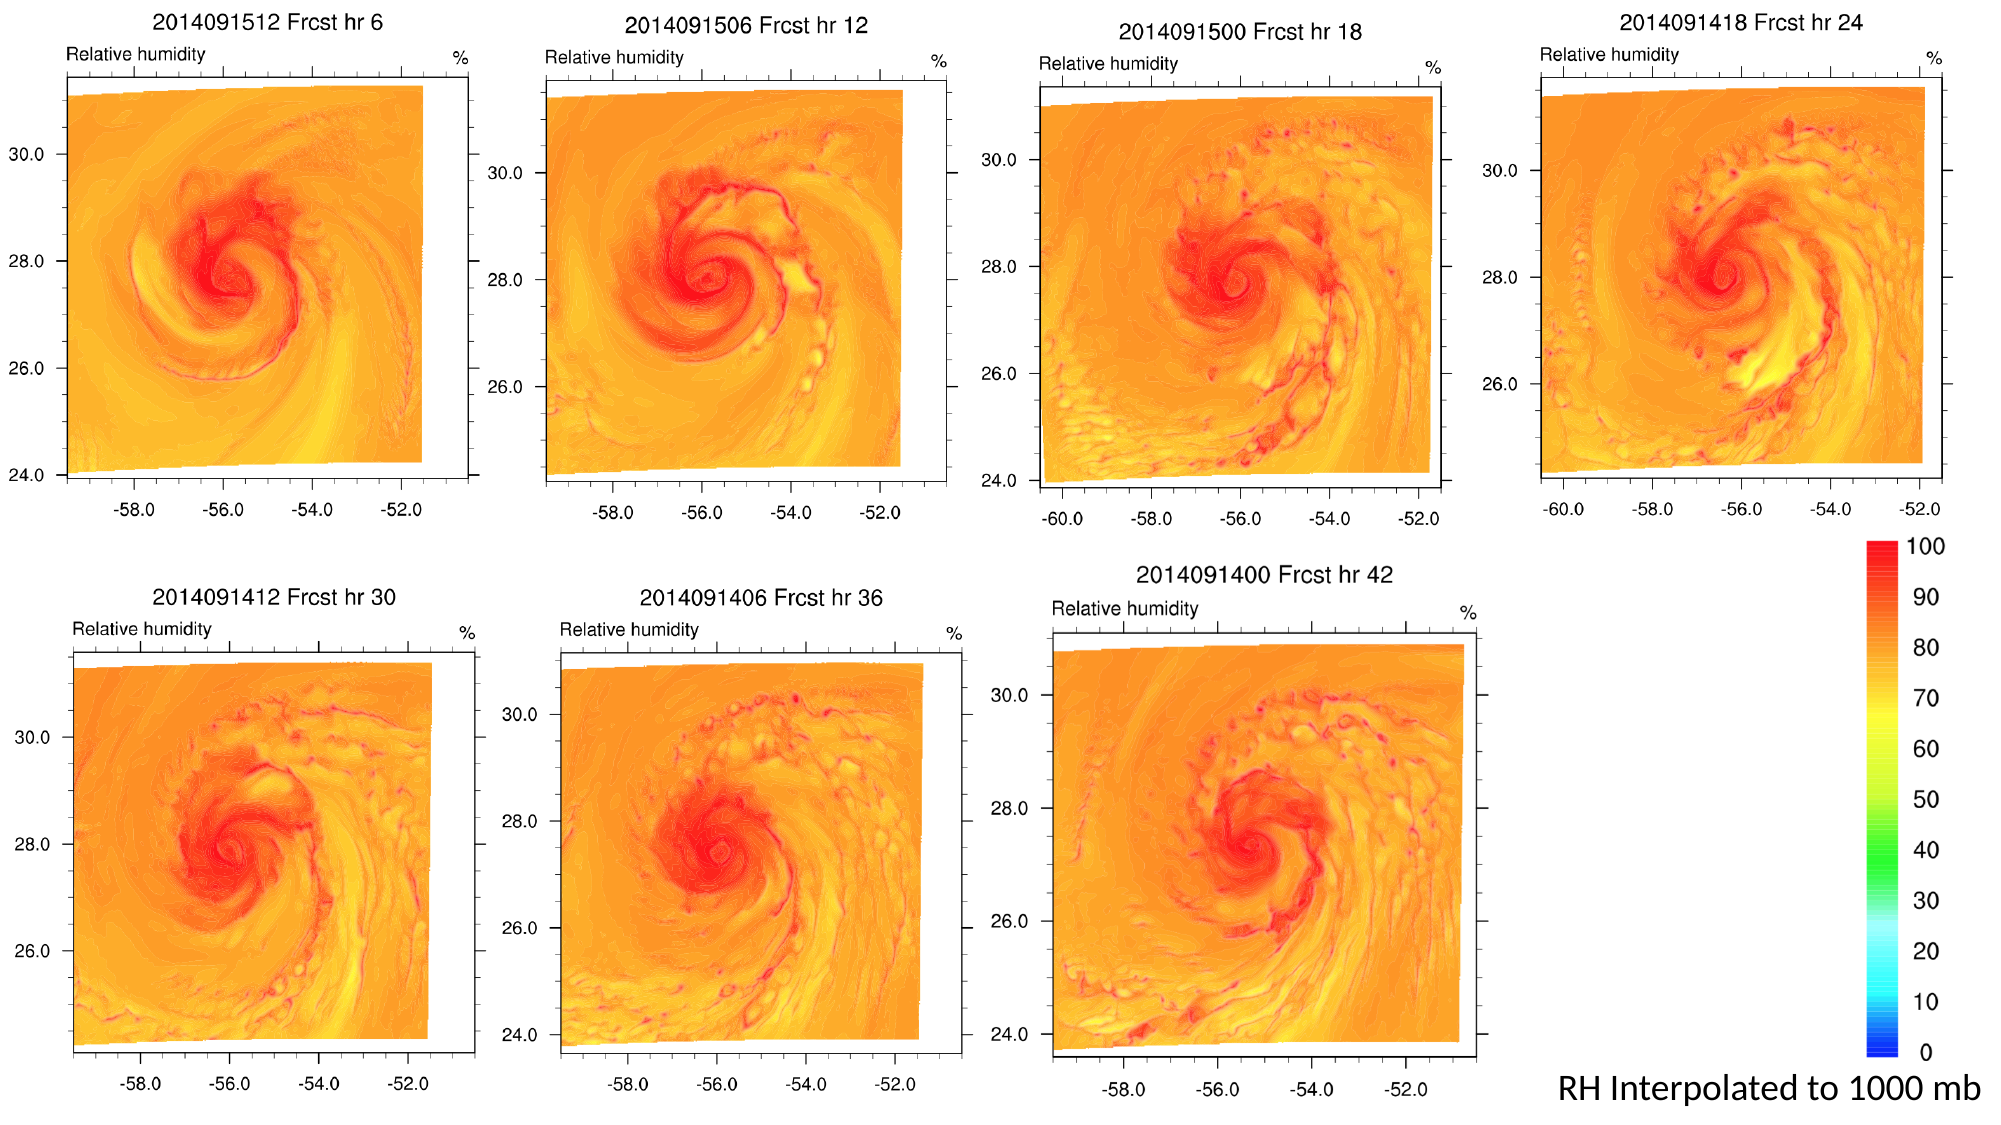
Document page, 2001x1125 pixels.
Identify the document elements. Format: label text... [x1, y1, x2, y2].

picture [5, 557, 1500, 1114]
picture [973, 10, 1461, 533]
picture [1474, 5, 1962, 1086]
picture [0, 0, 961, 538]
text_box RH Interpolated to 1000 mb [1543, 1055, 1998, 1116]
